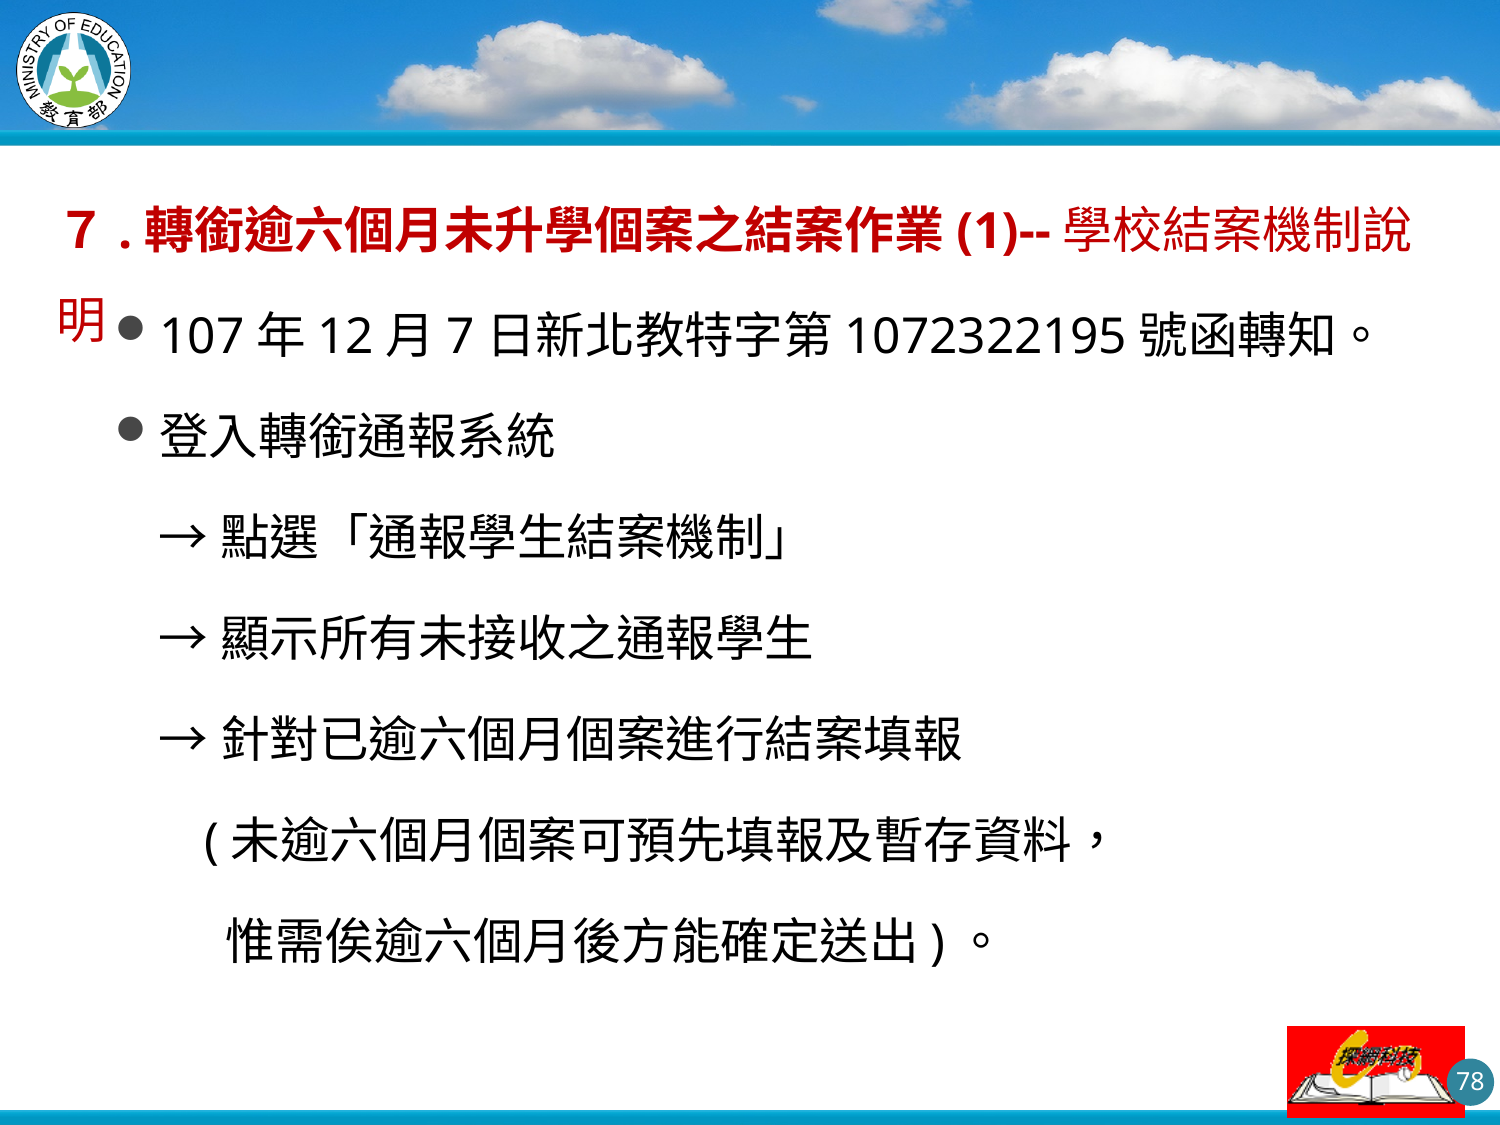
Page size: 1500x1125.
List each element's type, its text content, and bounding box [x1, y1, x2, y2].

list ７.轉銜逾六個月未升學個案之結案作業(1)--學校結案機制說明 [41, 160, 1471, 268]
picture [0, 0, 1500, 131]
picture [0, 1026, 1500, 1117]
slide_number 78 [1446, 1058, 1495, 1106]
list 107年12月7日新北教特字第1072322195號函轉知。 登入轉銜通報系統 →點選「通報學生結案機制」 →顯示所有未接收之通報學生 →針對已逾六個月個案進行結案填報 (未逾六個月個案可預先填報及暫存資料， 惟需俟逾六個月後方能確定送出)。 [100, 267, 1353, 1071]
